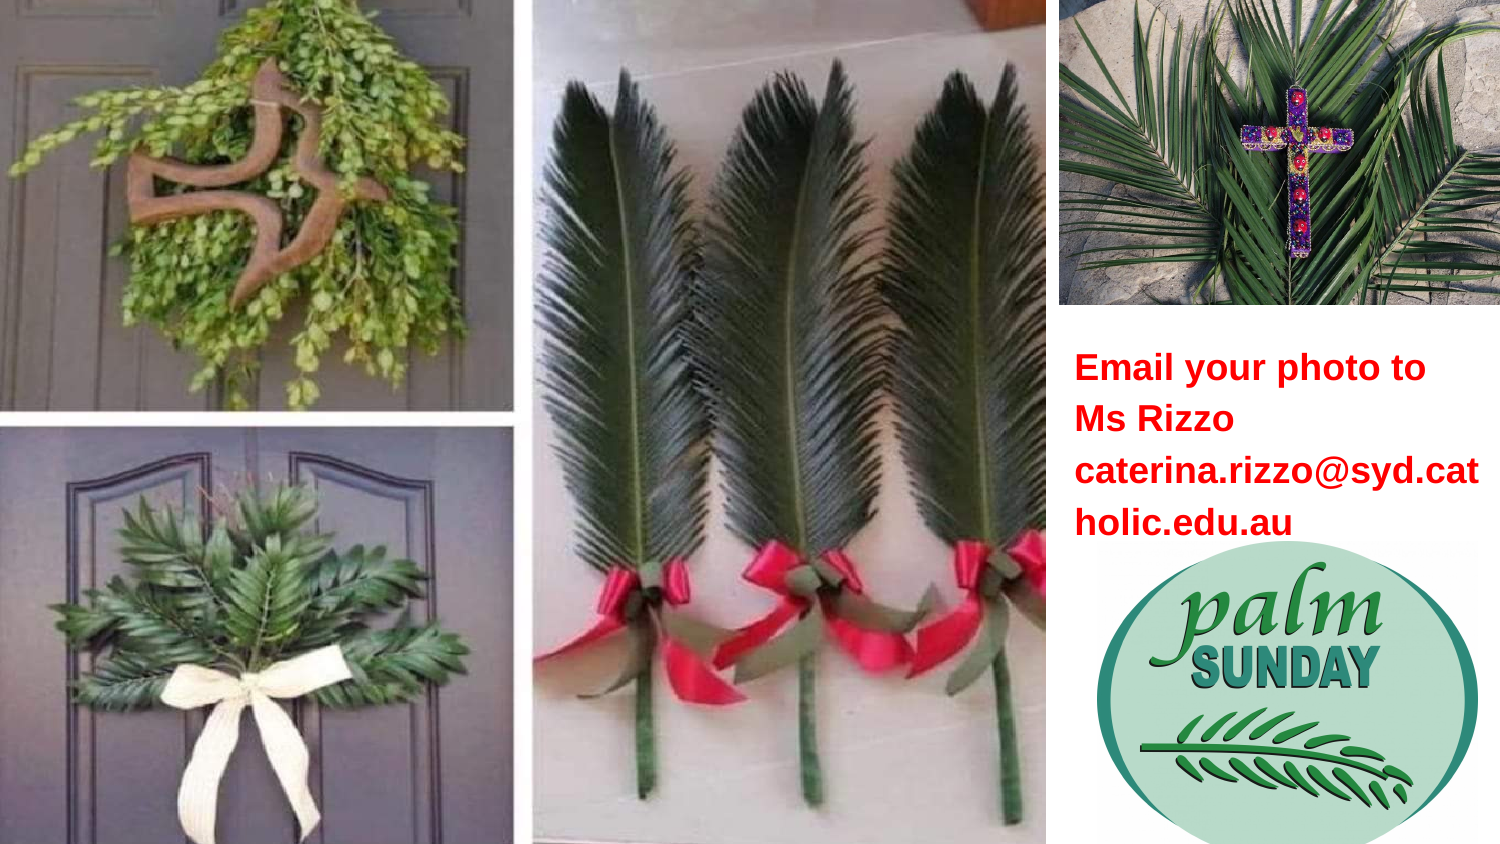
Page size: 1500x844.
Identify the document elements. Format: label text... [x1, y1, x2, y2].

picture [1096, 540, 1478, 844]
picture [1059, 0, 1500, 305]
picture [0, 0, 1047, 844]
list Email your photo to Ms Rizzo caterina.rizzo@syd.catholic.edu.au [1059, 320, 1500, 844]
